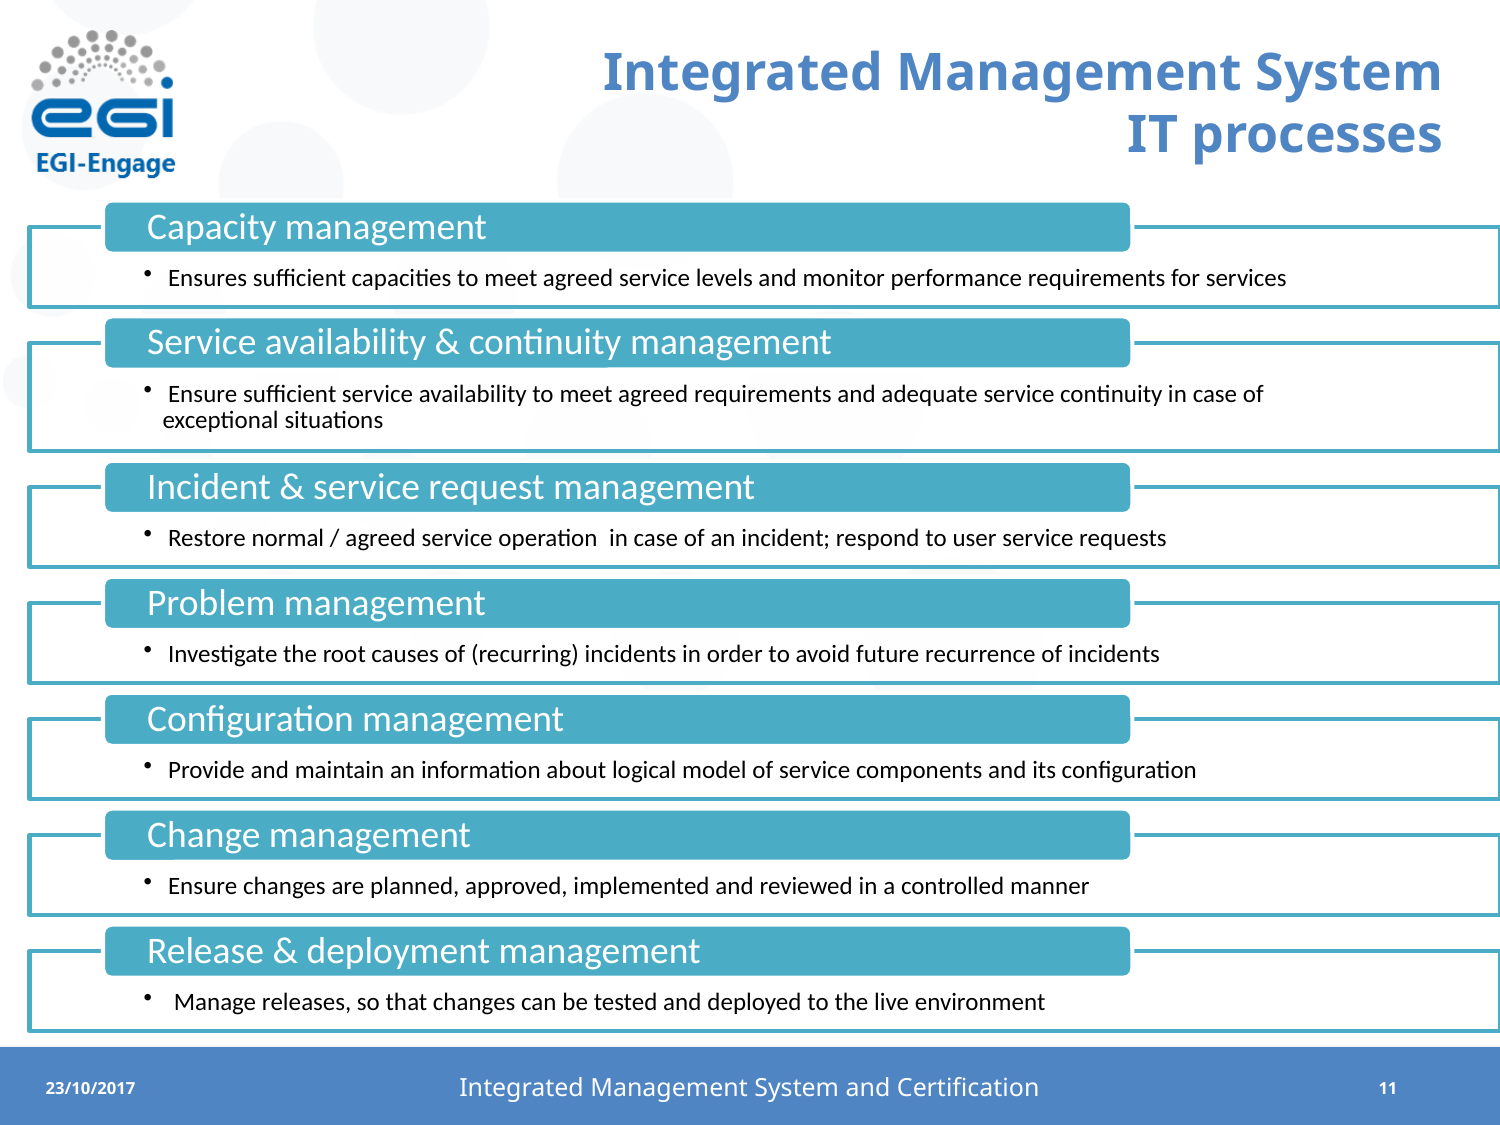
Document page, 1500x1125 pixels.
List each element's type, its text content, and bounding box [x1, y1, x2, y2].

picture [3, 0, 1076, 772]
footer Integrated Management System and Certification [194, 1058, 1306, 1119]
title Integrated Management System IT processes [253, 30, 1459, 171]
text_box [29, 195, 1500, 1036]
